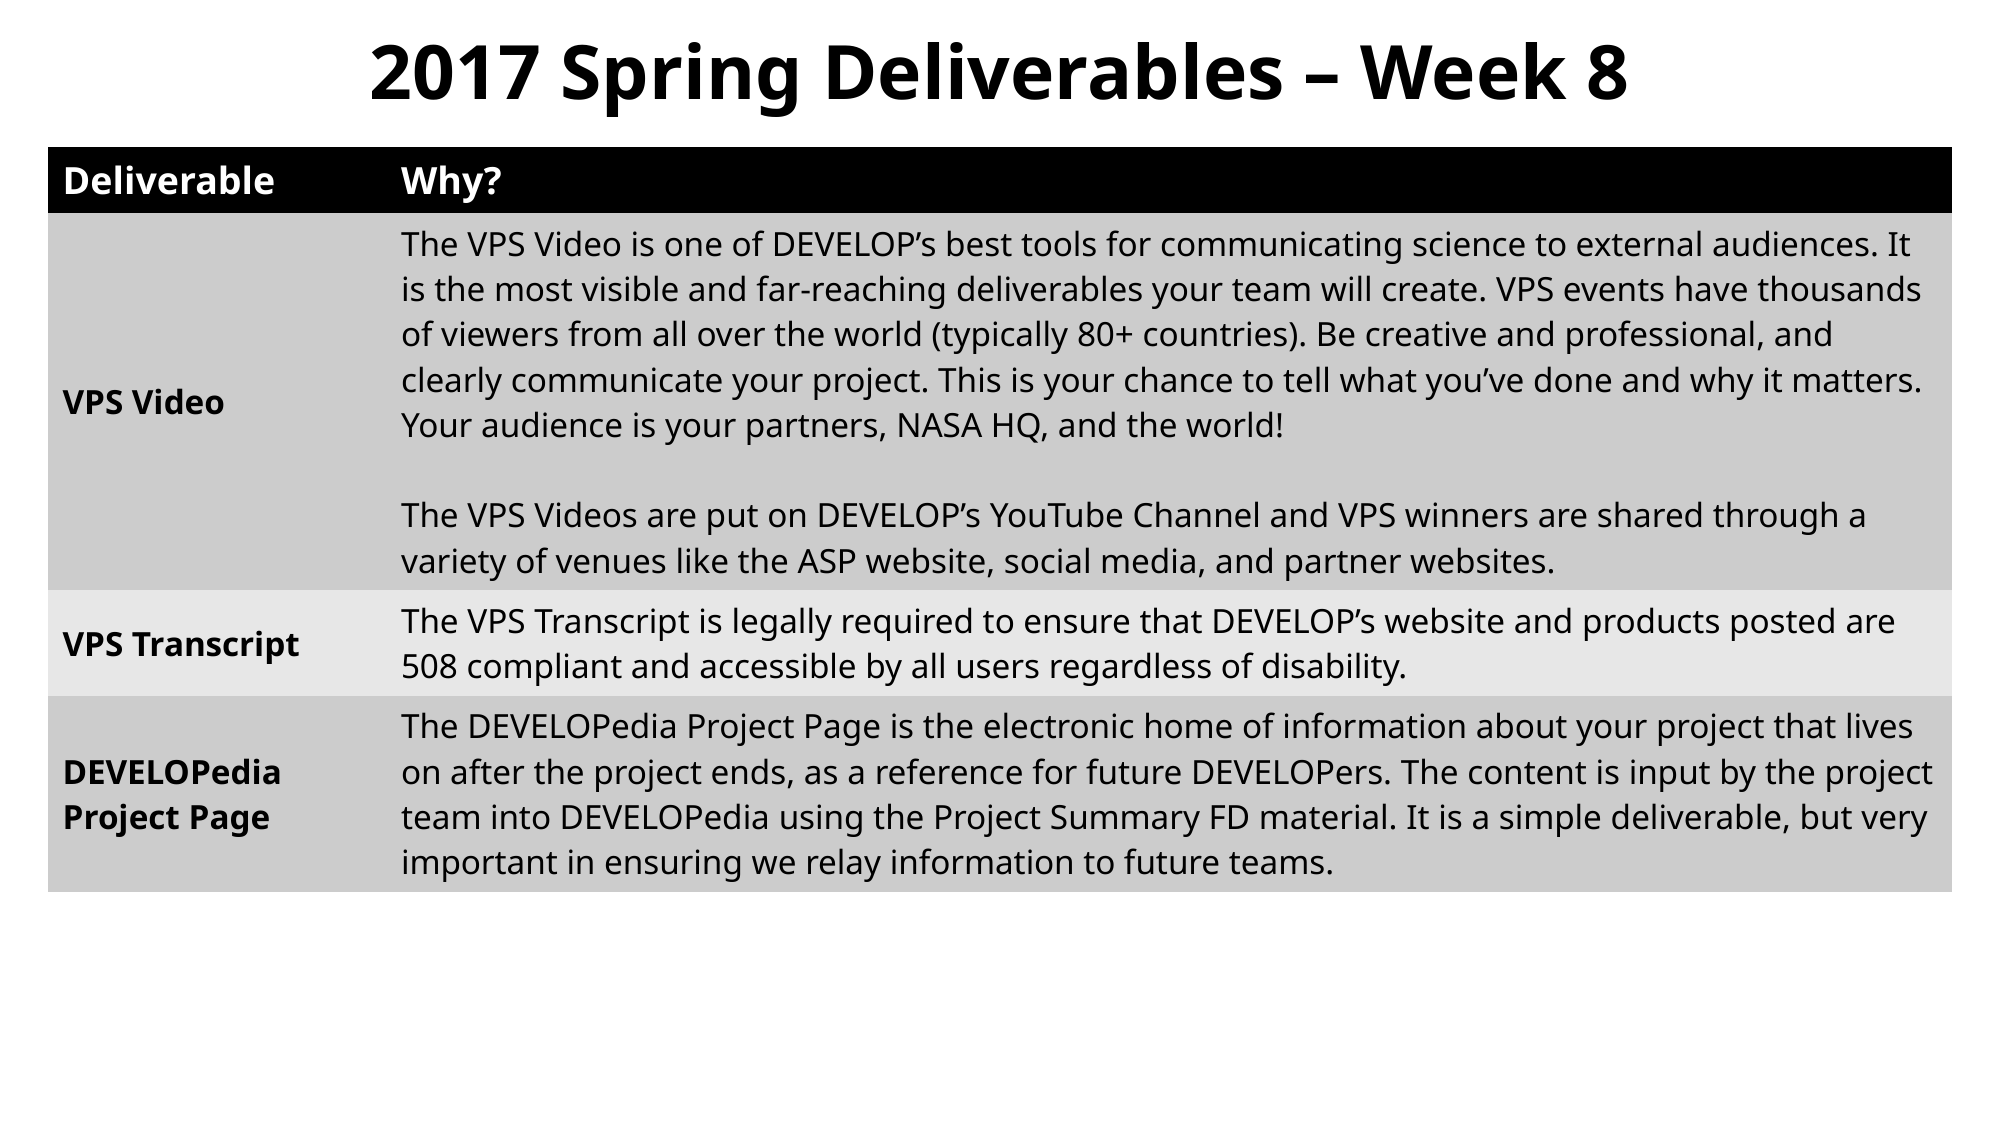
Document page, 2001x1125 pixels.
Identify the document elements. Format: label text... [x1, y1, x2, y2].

table_header Deliverable [48, 147, 386, 213]
table_cell VPS Transcript [48, 590, 386, 696]
table_cell DEVELOPedia Project Page [48, 696, 386, 892]
table_cell The VPS Transcript is legally required to ensure that DEVELOP’s website and products posted are 508 compliant and accessible by all users regardless of disability. [386, 590, 1952, 696]
table_cell VPS Video [48, 213, 386, 590]
table_cell The DEVELOPedia Project Page is the electronic home of information about your project that lives on after the project ends, as a reference for future DEVELOPers. The content is input by the project team into DEVELOPedia using the Project Summary FD material. It is a simple deliverable, but very important in ensuring we relay information to future teams. [386, 696, 1952, 892]
table_cell The VPS Video is one of DEVELOP’s best tools for communicating science to external audiences. It is the most visible and far-reaching deliverables your team will create. VPS events have thousands of viewers from all over the world (typically 80+ countries). Be creative and professional, and clearly communicate your project. This is your chance to tell what you’ve done and why it matters. Your audience is your partners, NASA HQ, and the world! The VPS Videos are put on DEVELOP’s YouTube Channel and VPS winners are shared through a variety of venues like the ASP website, social media, and partner websites. [386, 213, 1952, 590]
table_header Why? [386, 147, 1952, 213]
title 2017 Spring Deliverables – Week 8 [137, 26, 1863, 125]
